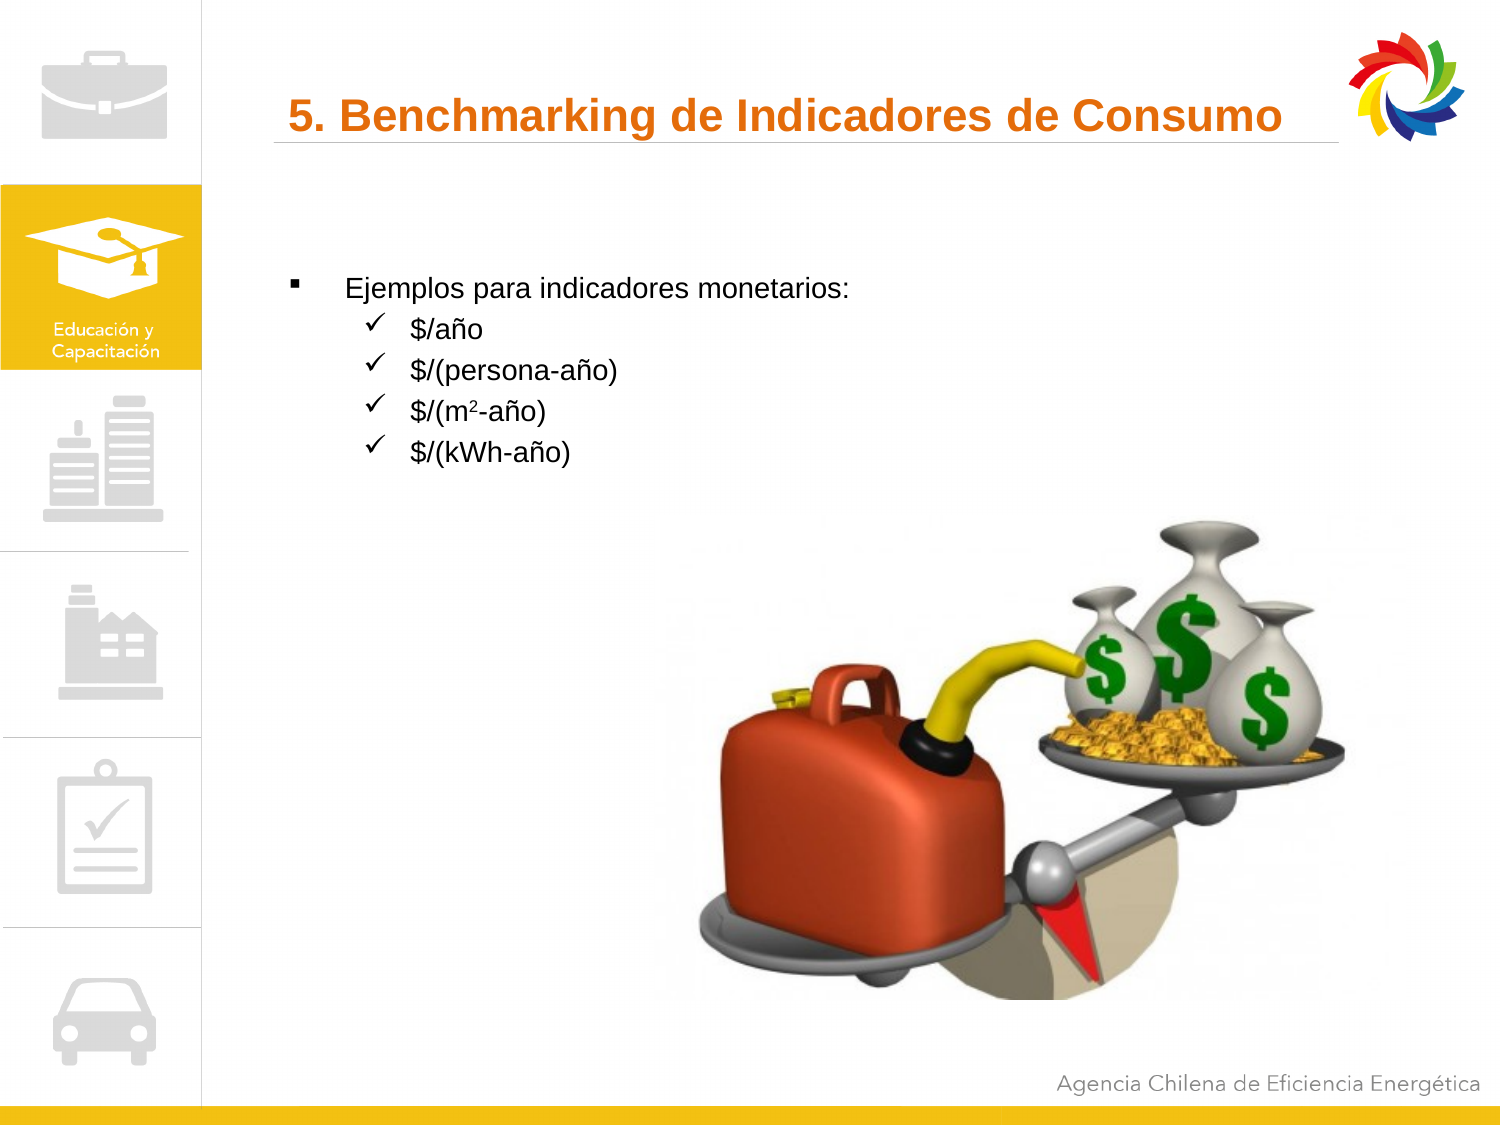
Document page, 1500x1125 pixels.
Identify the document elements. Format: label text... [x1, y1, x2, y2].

text_box 5. Benchmarking de Indicadores de Consumo [273, 78, 1353, 146]
list Ejemplos para indicadores monetarios: $/año $/(persona-año) $/(m2-año) $/(kWh-año) [273, 262, 1425, 1005]
picture [0, 0, 1500, 1125]
